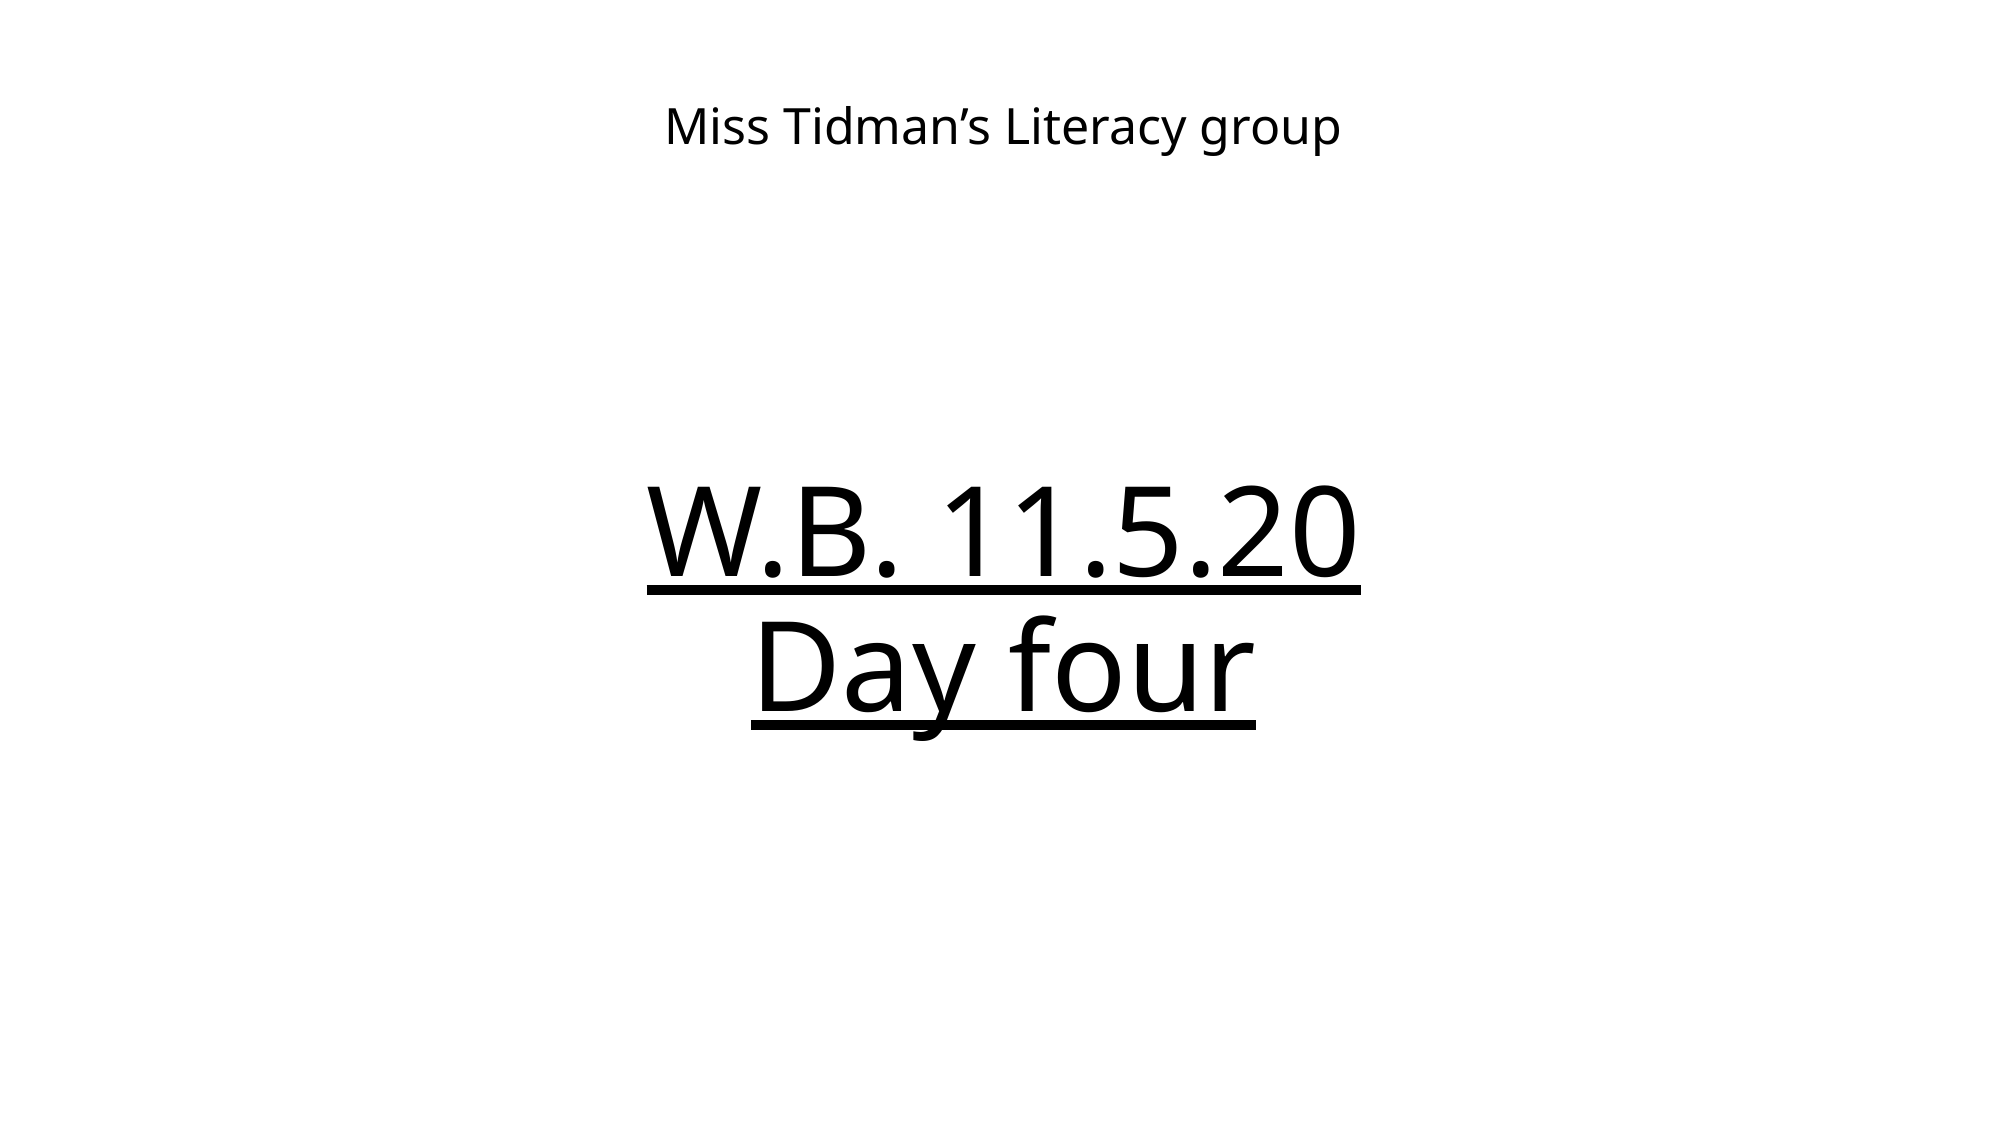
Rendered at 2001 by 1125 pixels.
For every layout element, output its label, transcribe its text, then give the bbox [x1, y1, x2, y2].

subtitle Miss Tidman’s Literacy group [253, 93, 1754, 288]
title W.B. 11.5.20 Day four [253, 353, 1754, 746]
